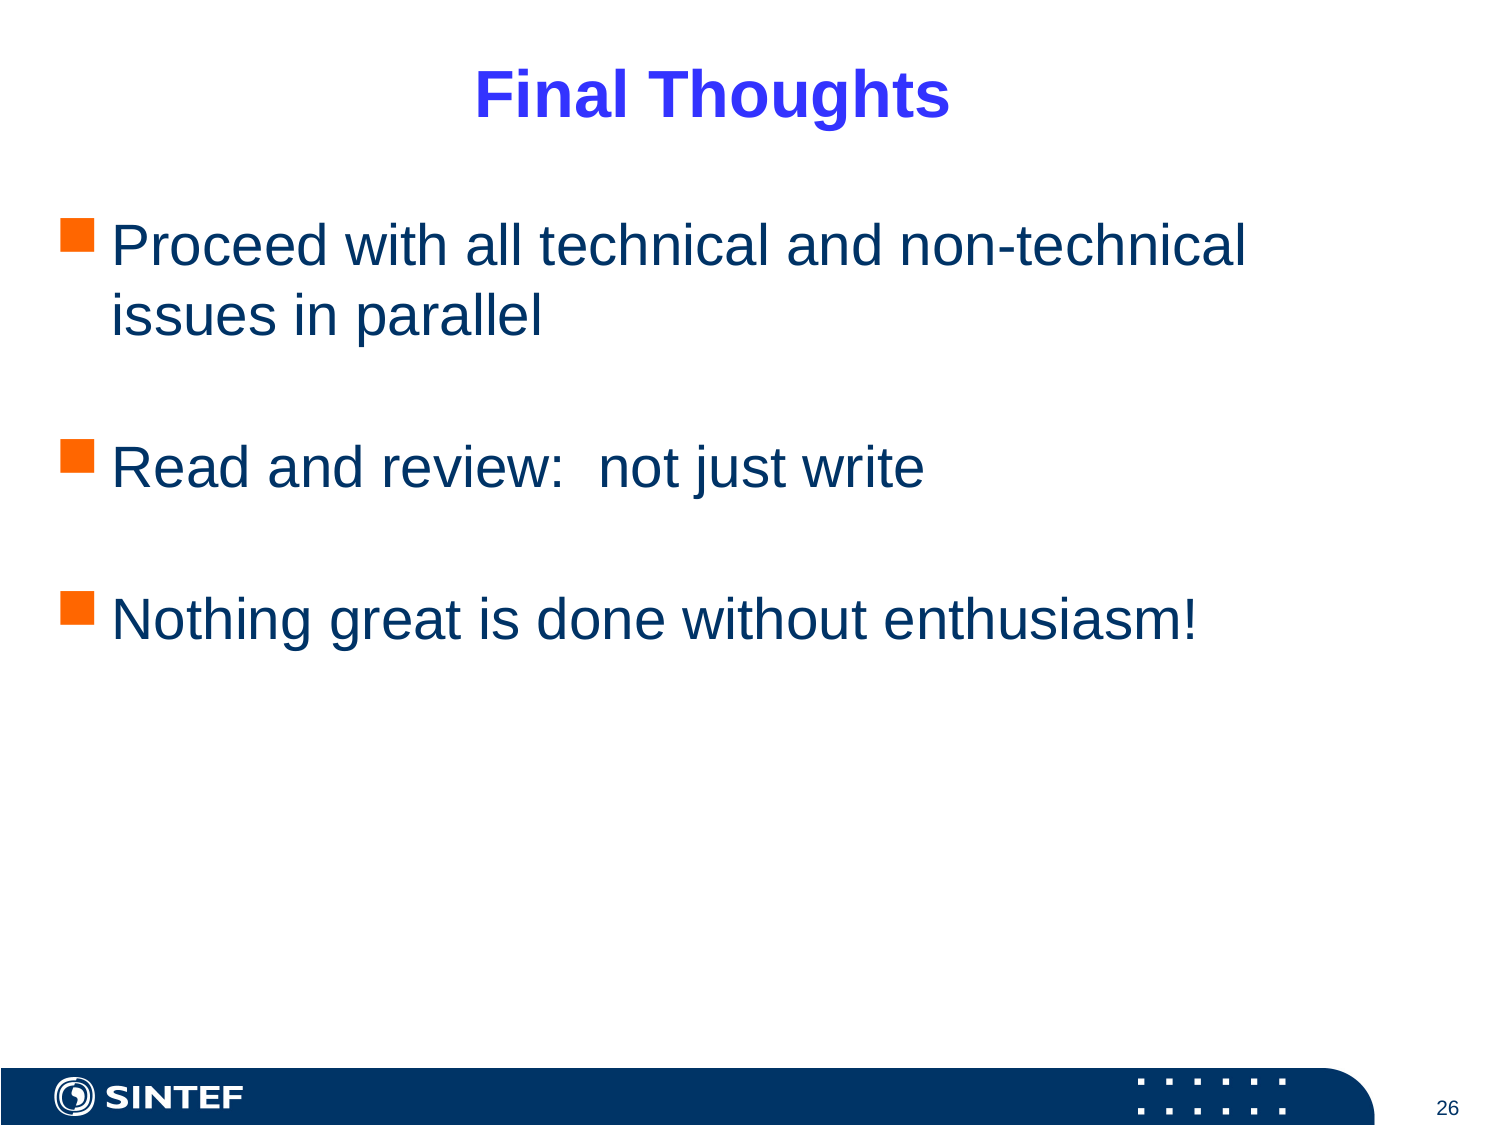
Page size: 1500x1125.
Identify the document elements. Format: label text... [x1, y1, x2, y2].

slide_number 26 [1311, 1087, 1475, 1125]
picture [0, 1068, 1375, 1125]
list Proceed with all technical and non-technical issues in parallel Read and review: not just write Nothing great is done without enthusiasm! [40, 200, 1440, 1019]
title Final Thoughts [20, 37, 1406, 144]
